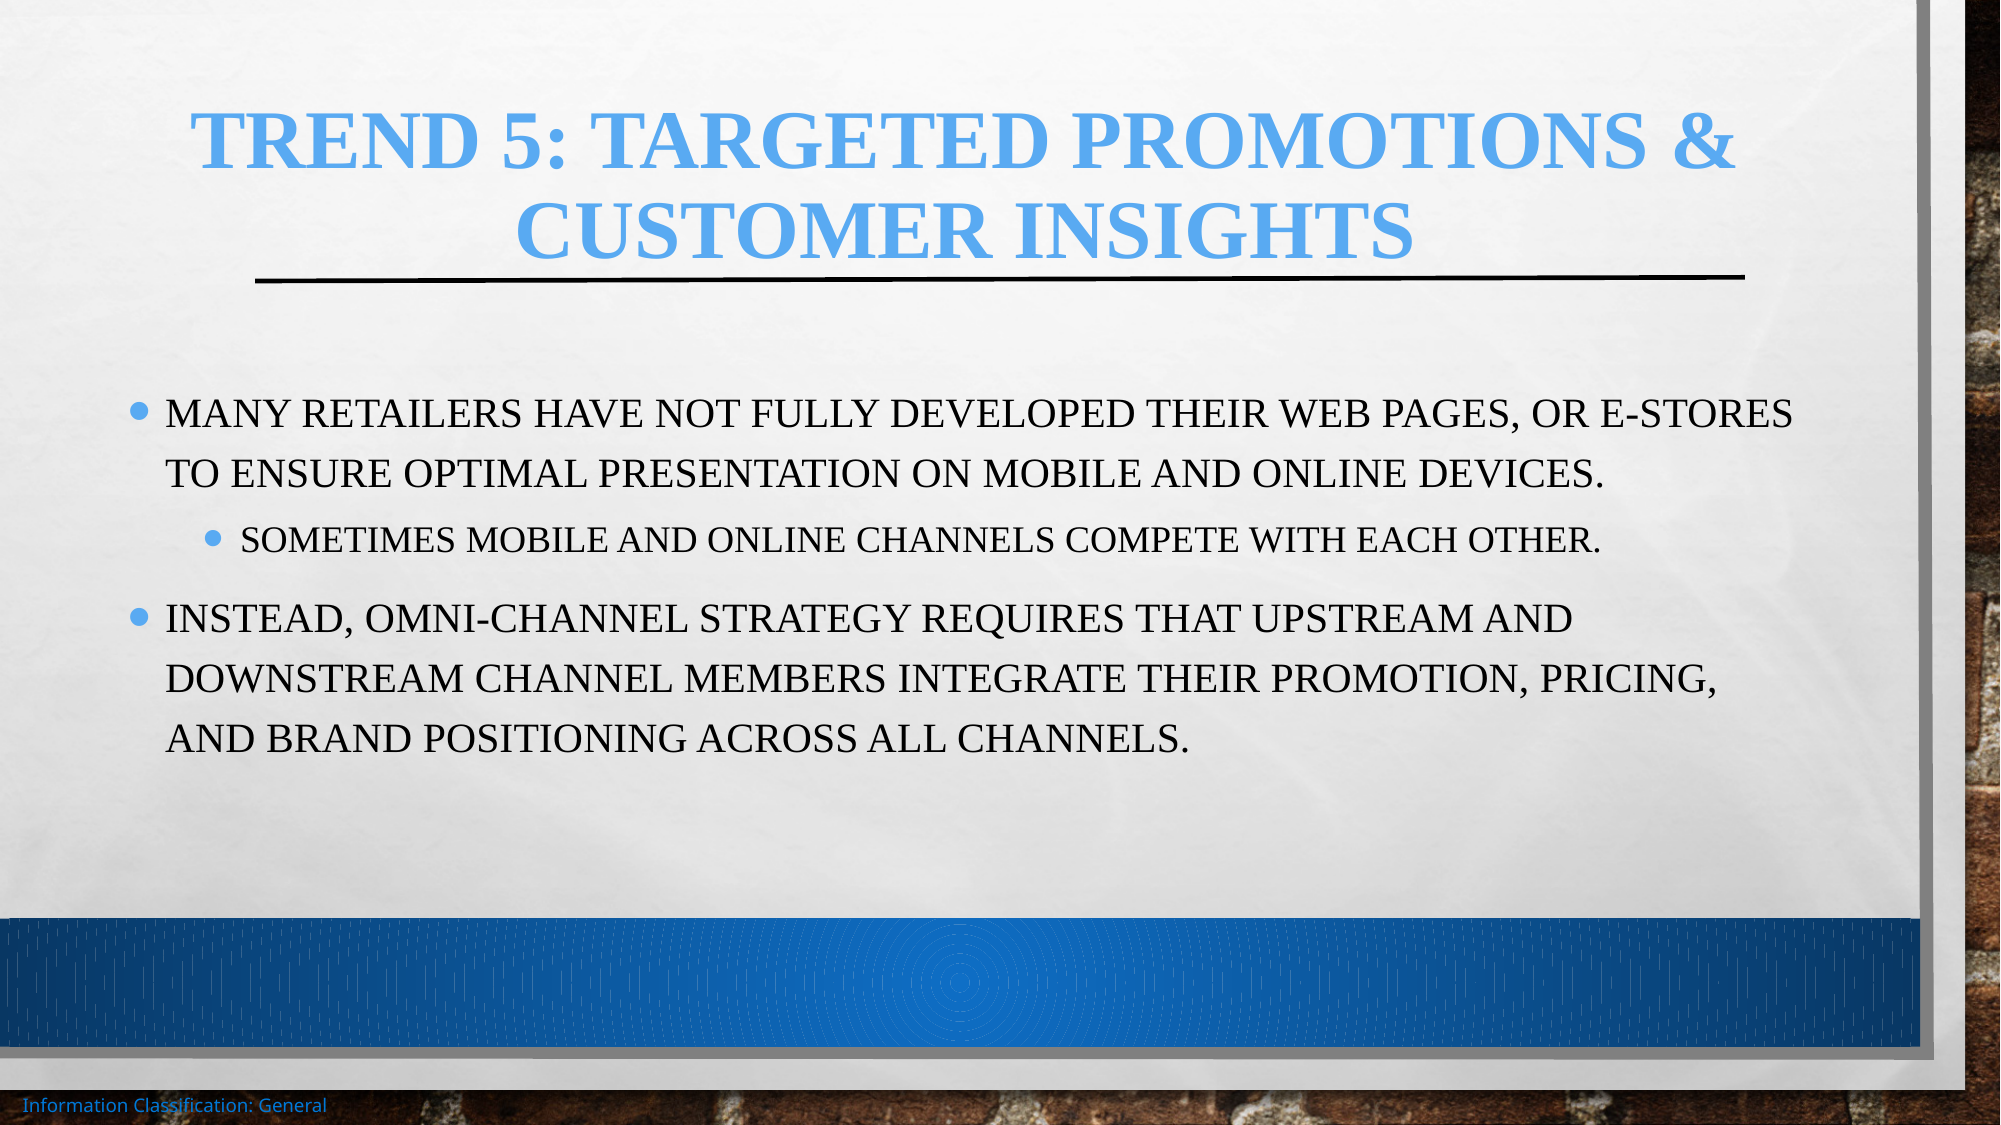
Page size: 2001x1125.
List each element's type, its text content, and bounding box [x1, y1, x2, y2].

title Trend 5: Targeted Promotions & Customer Insights [112, 92, 1818, 281]
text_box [254, 276, 1746, 282]
picture [0, 0, 2000, 1125]
list Many retailers have not fully developed their web pages, or e-stores to ensure optimal presentation on mobile and online devices. Sometimes mobile and online channels compete with each other. Instead, omni-channel strategy requires that upstream and downstream channel members integrate their promotion, pricing, and brand positioning across all channels. [112, 338, 1818, 882]
